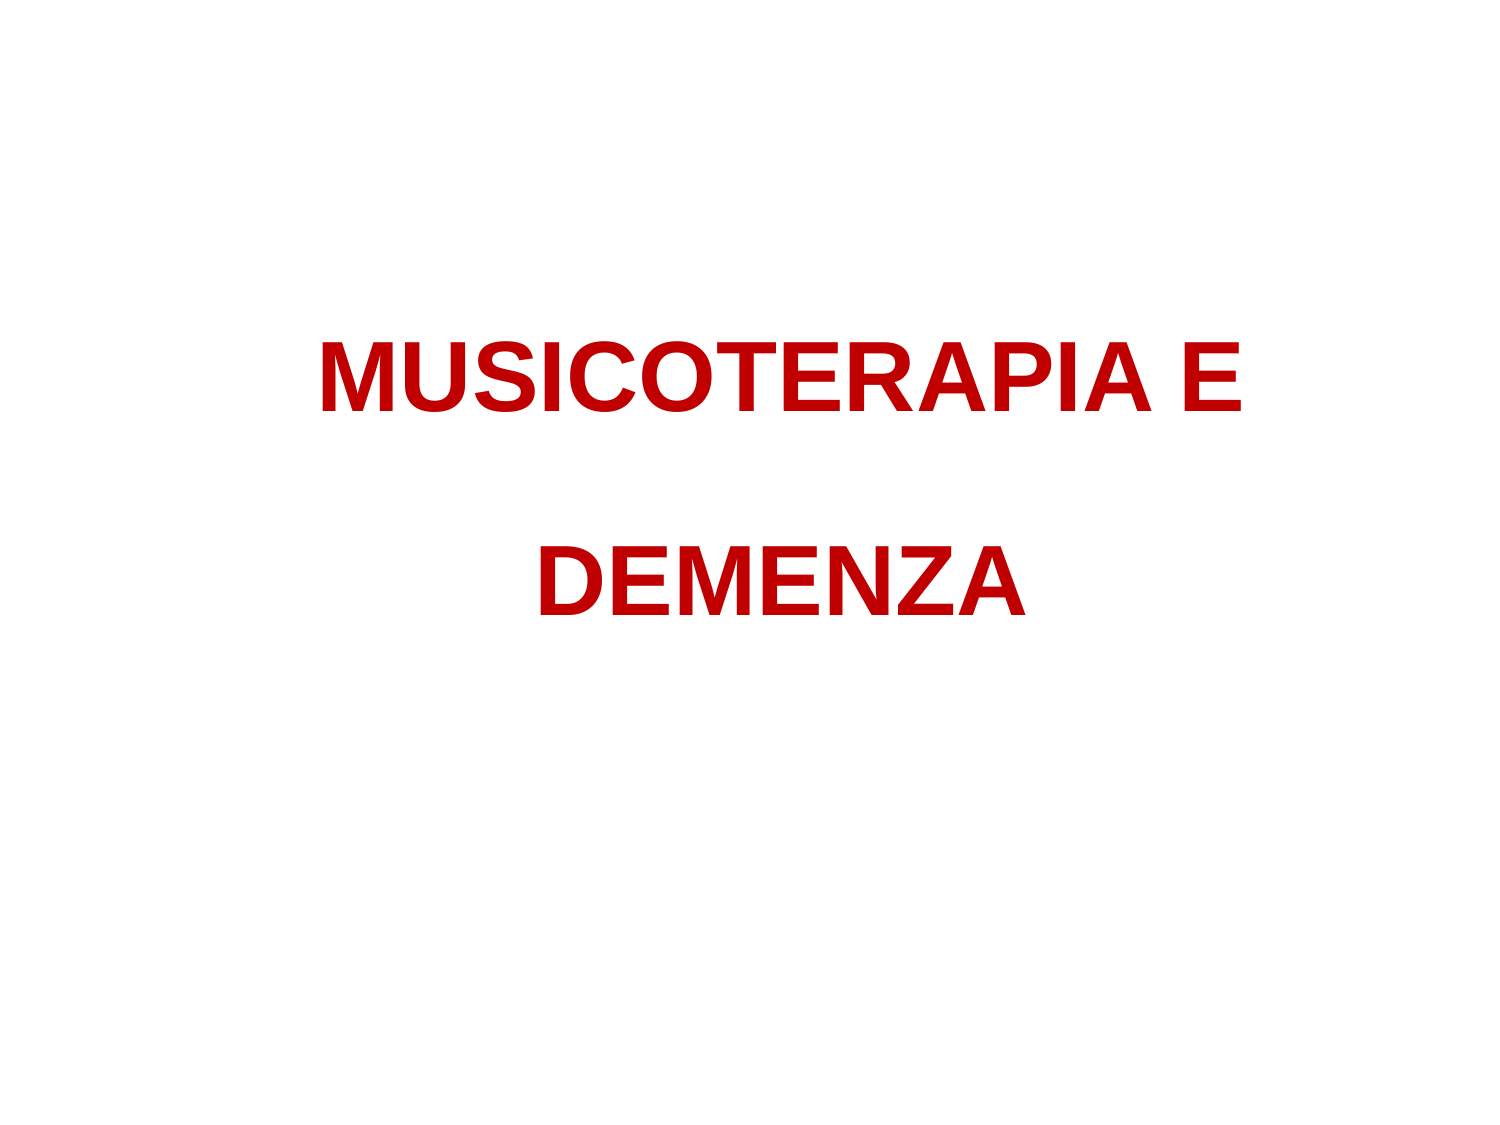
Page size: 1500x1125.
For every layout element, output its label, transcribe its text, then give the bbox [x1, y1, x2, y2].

title MUSICOTERAPIA E DEMENZA [300, 337, 1263, 526]
